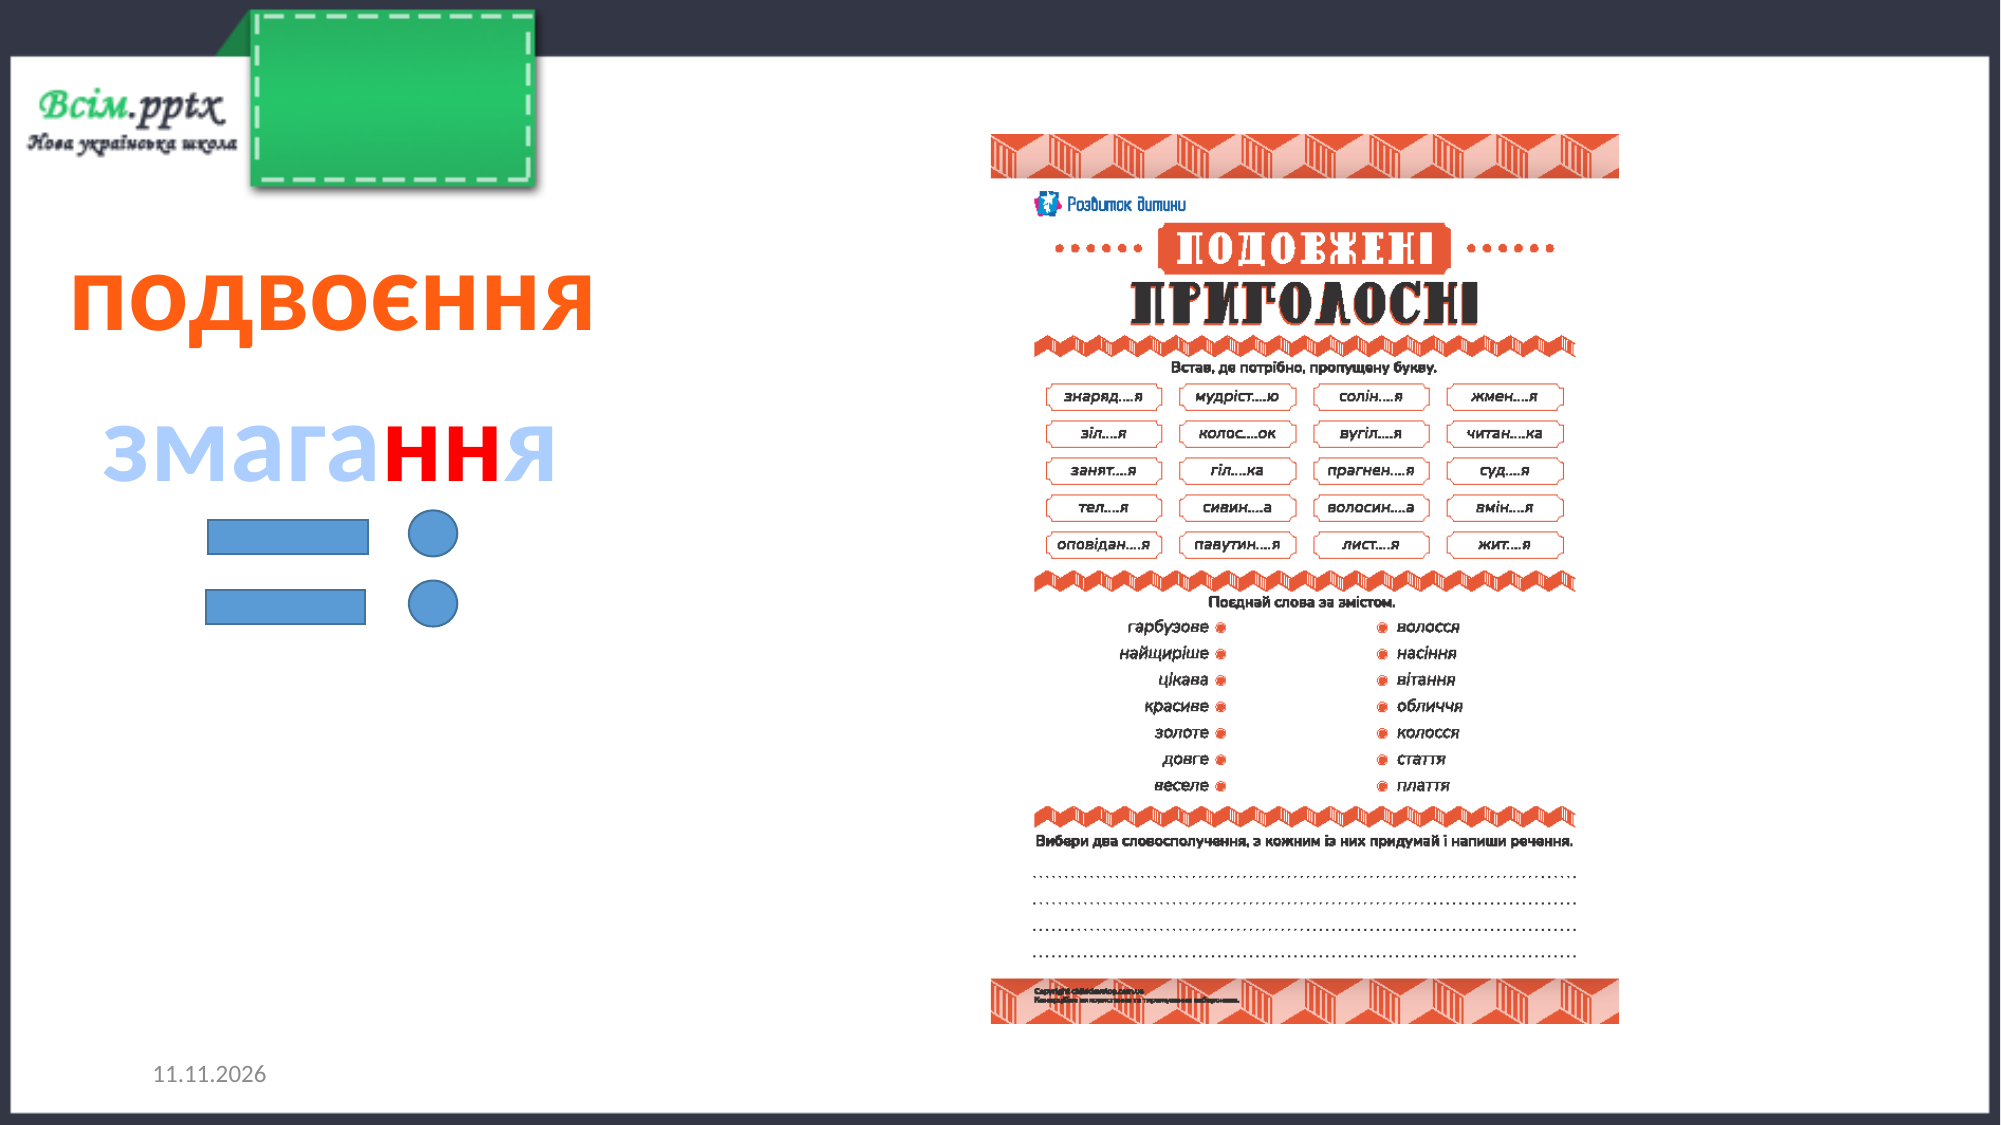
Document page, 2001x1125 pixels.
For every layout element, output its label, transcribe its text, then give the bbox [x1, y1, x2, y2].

text_box [205, 589, 366, 625]
text_box [407, 509, 459, 558]
picture [0, 0, 2001, 1125]
text_box змагання [87, 361, 575, 512]
text_box [207, 519, 369, 555]
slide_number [137, 1042, 588, 1103]
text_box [990, 134, 1619, 1024]
text_box подвоєння [53, 210, 614, 361]
text_box [407, 579, 459, 628]
